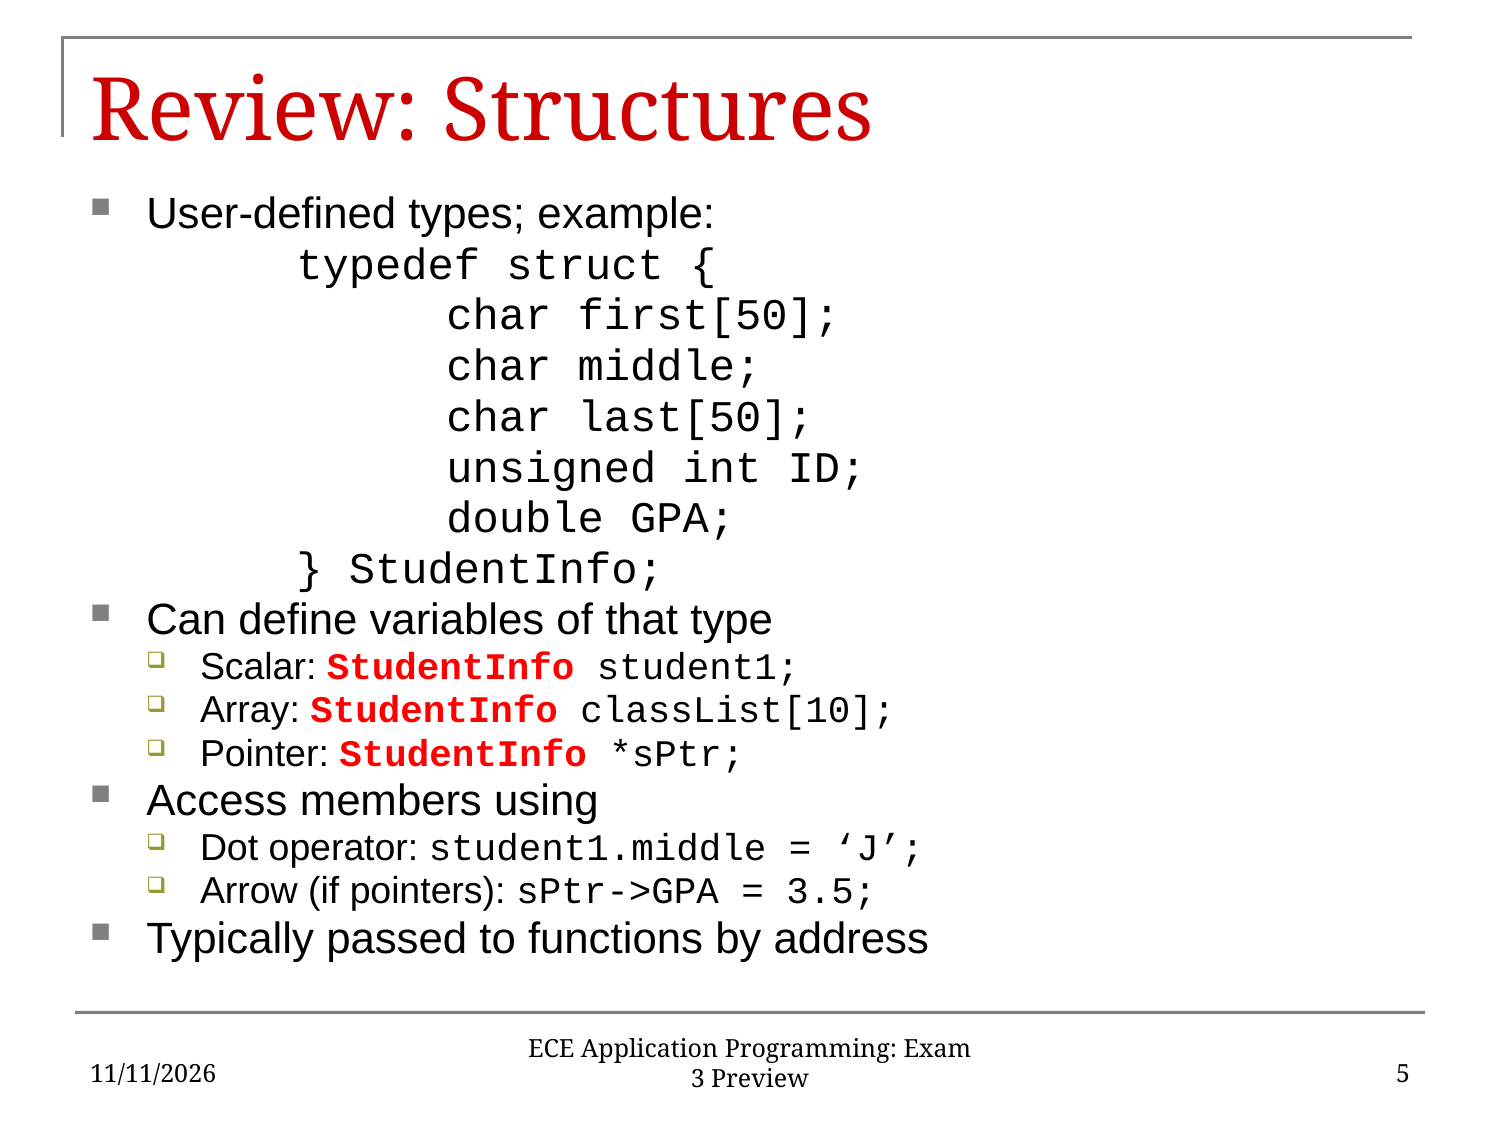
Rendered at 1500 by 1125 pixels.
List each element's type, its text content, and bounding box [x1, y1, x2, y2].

footer ECE Application Programming: Exam 3 Preview [512, 1024, 988, 1101]
title Review: Structures [75, 45, 1425, 163]
slide_number 5 [1074, 1023, 1426, 1100]
list User-defined types; example: typedef struct { char first[50]; char middle; char last[50]; unsigned int ID; double GPA; } StudentInfo; Can define variables of that type Scalar: StudentInfo student1; Array: StudentInfo classList[10]; Pointer: StudentInfo *sPtr; Access members using Dot operator: student1.middle = ‘J’; Arrow (if pointers): sPtr->GPA = 3.5; Typically passed to functions by address [75, 187, 1425, 1006]
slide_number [74, 1023, 426, 1100]
